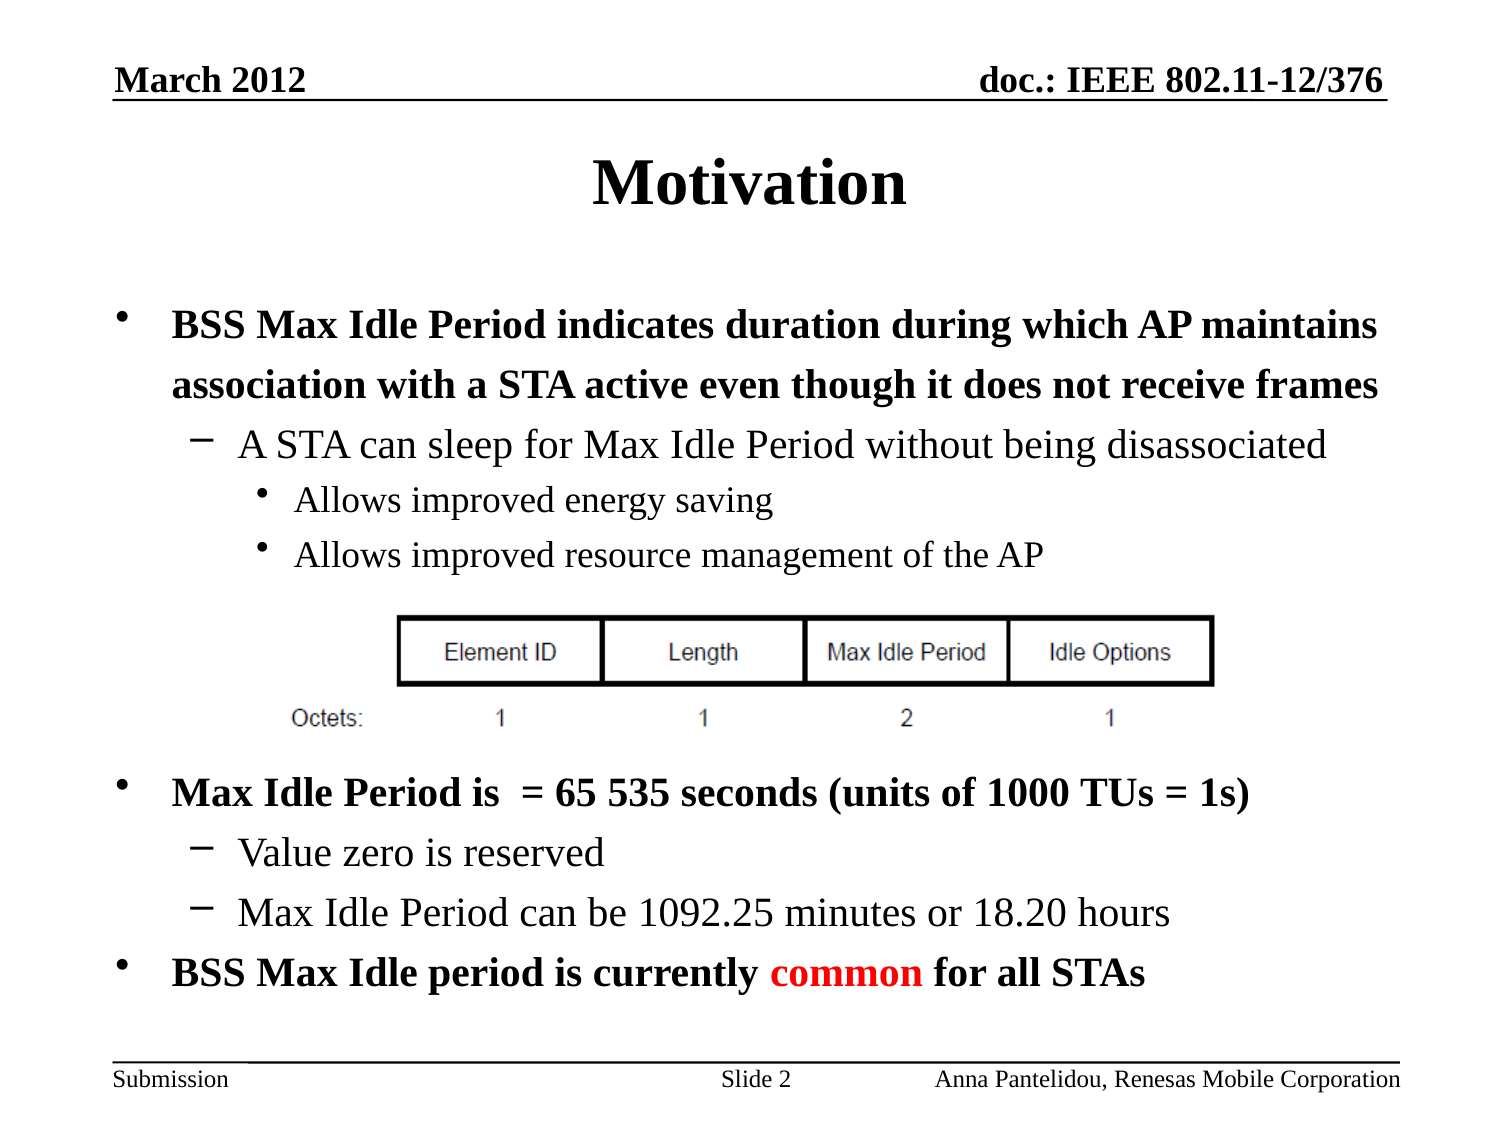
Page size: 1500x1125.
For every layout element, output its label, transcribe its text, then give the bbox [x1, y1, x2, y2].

slide_number Slide 2 [712, 1062, 800, 1093]
footer Anna Pantelidou, Renesas Mobile Corporation [928, 1062, 1402, 1093]
picture [273, 585, 1227, 746]
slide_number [114, 54, 309, 90]
title Motivation [112, 90, 1388, 265]
